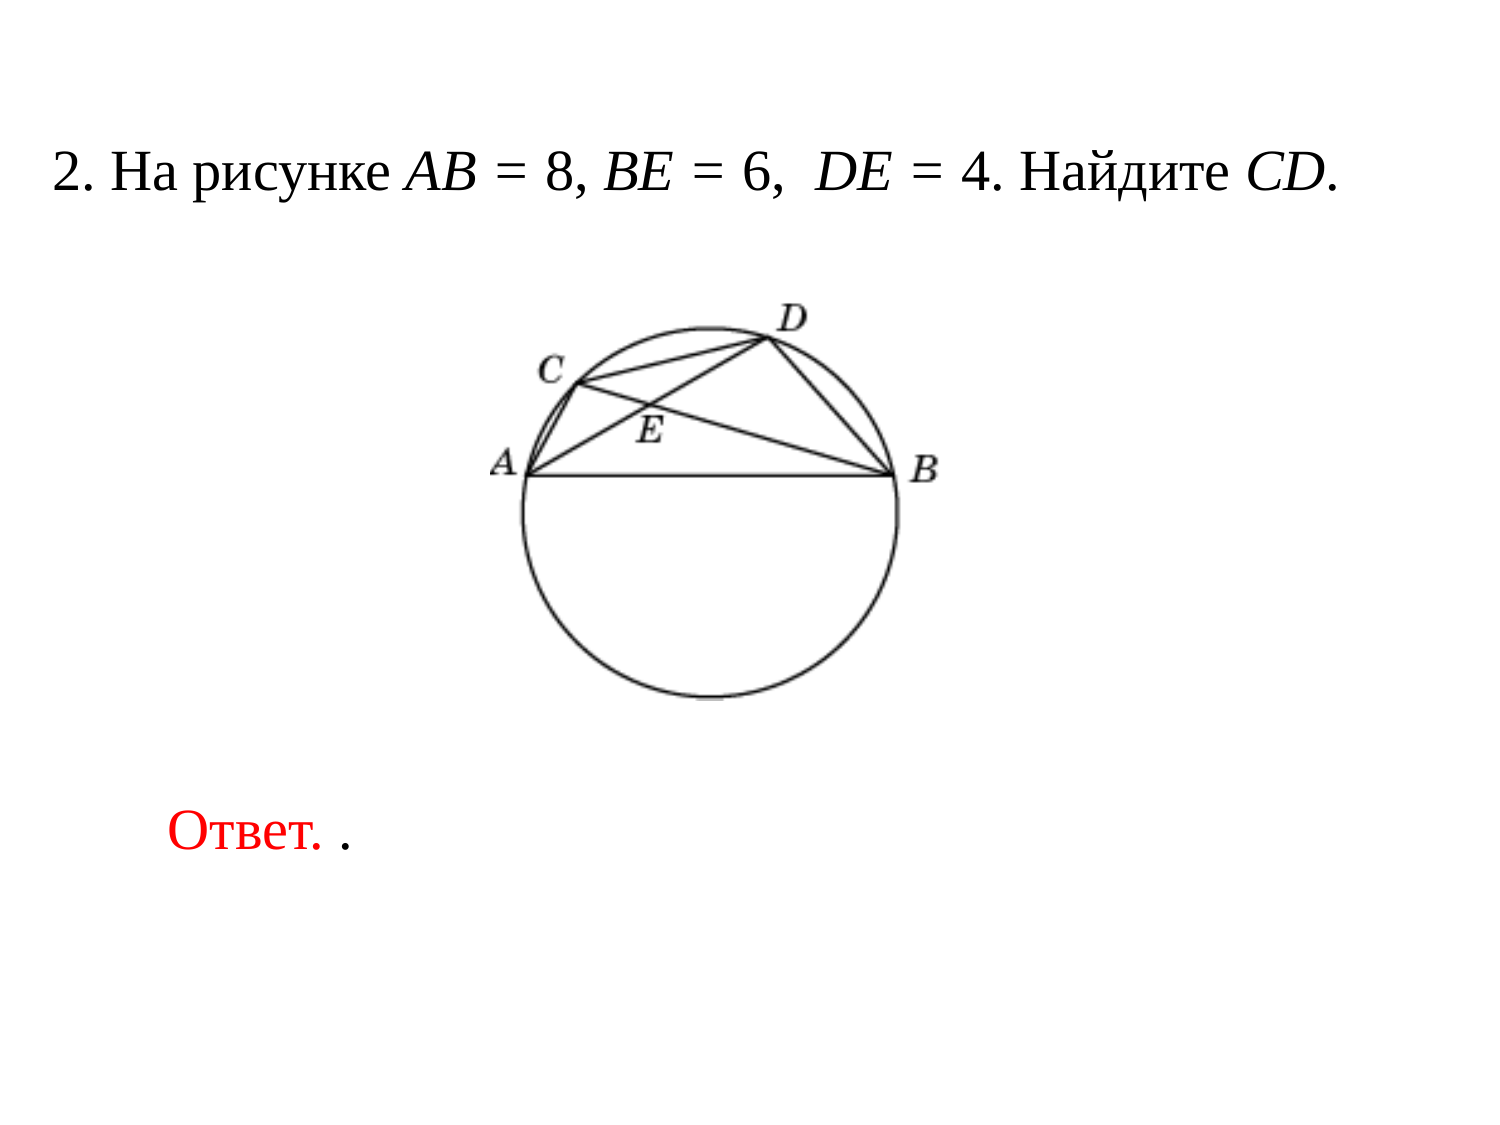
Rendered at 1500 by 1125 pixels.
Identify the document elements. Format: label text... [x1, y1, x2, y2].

text_box 2. На рисунке AB = 8, BE = 6, DE = 4. Найдите CD. [37, 125, 1463, 210]
picture [489, 296, 941, 701]
